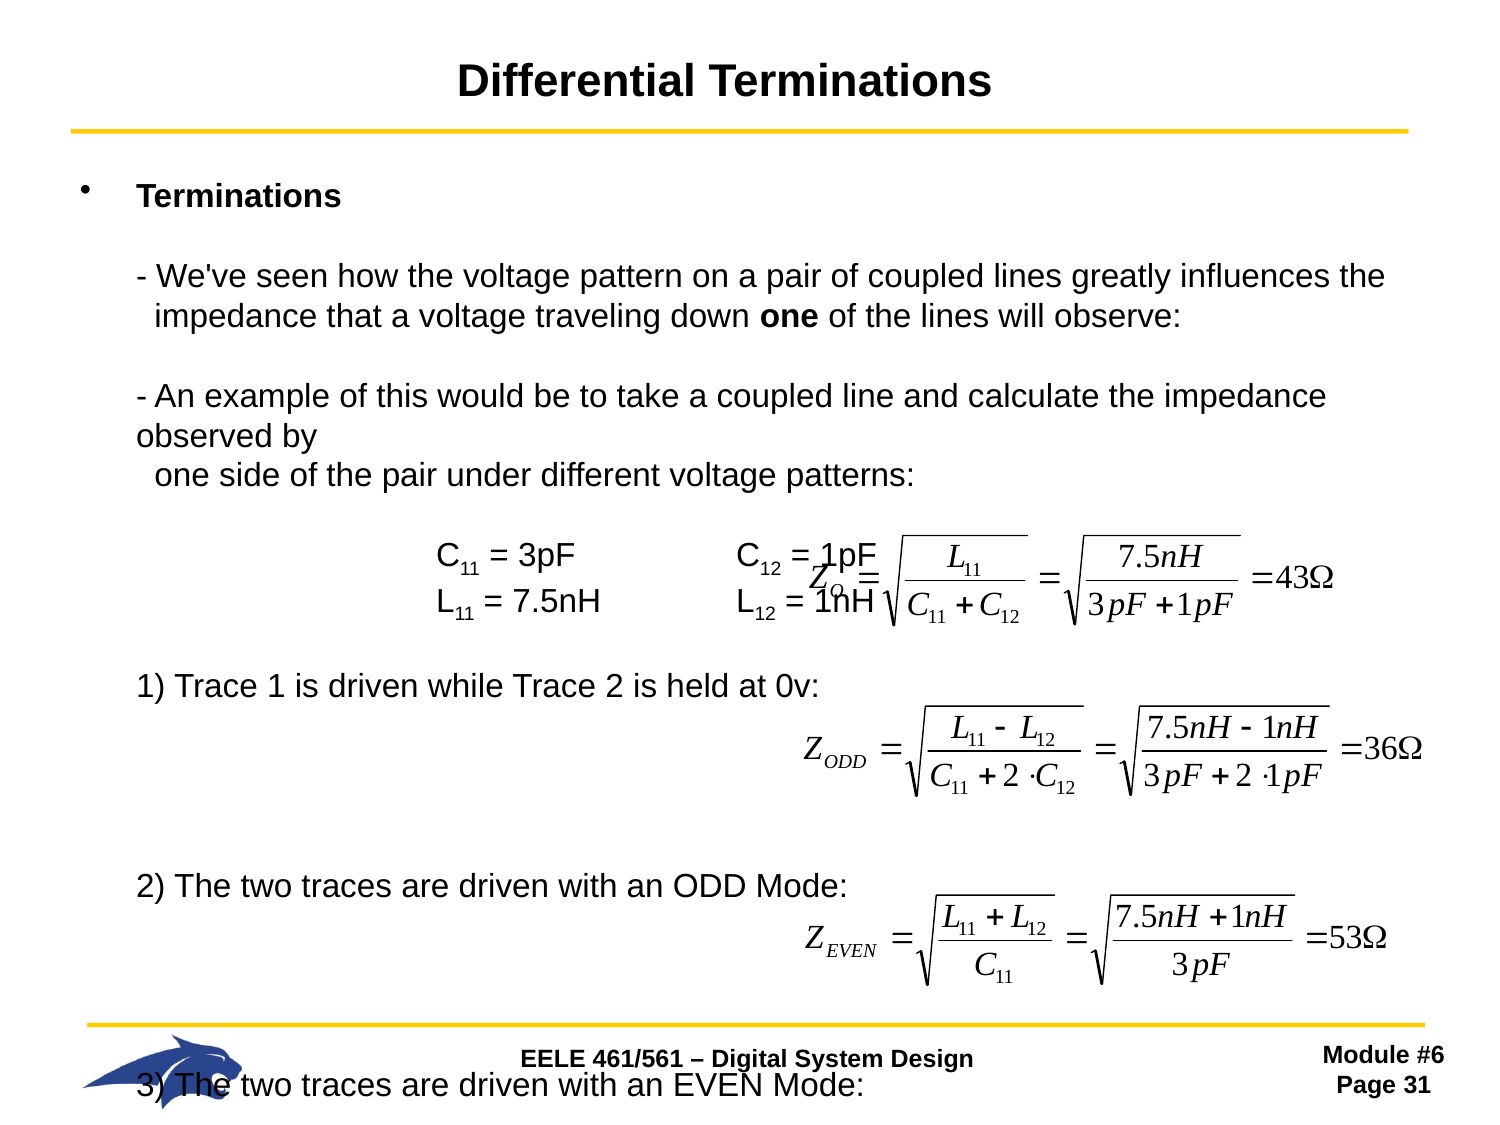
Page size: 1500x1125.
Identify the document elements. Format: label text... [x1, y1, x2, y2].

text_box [803, 526, 1340, 635]
title Differential Terminations [87, 37, 1363, 120]
picture [82, 1034, 242, 1109]
list Terminations - We've seen how the voltage pattern on a pair of coupled lines greatly influences the impedance that a voltage traveling down one of the lines will observe: - An example of this would be to take a coupled line and calculate the impedance observed by one side of the pair under different voltage patterns: C11 = 3pF C12 = 1pF L11 = 7.5nH L12 = 1nH 1) Trace 1 is driven while Trace 2 is held at 0v: 2) The two traces are driven with an ODD Mode: 3) The two traces are driven with an EVEN Mode: [64, 166, 1448, 1012]
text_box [798, 886, 1395, 994]
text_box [797, 697, 1430, 805]
